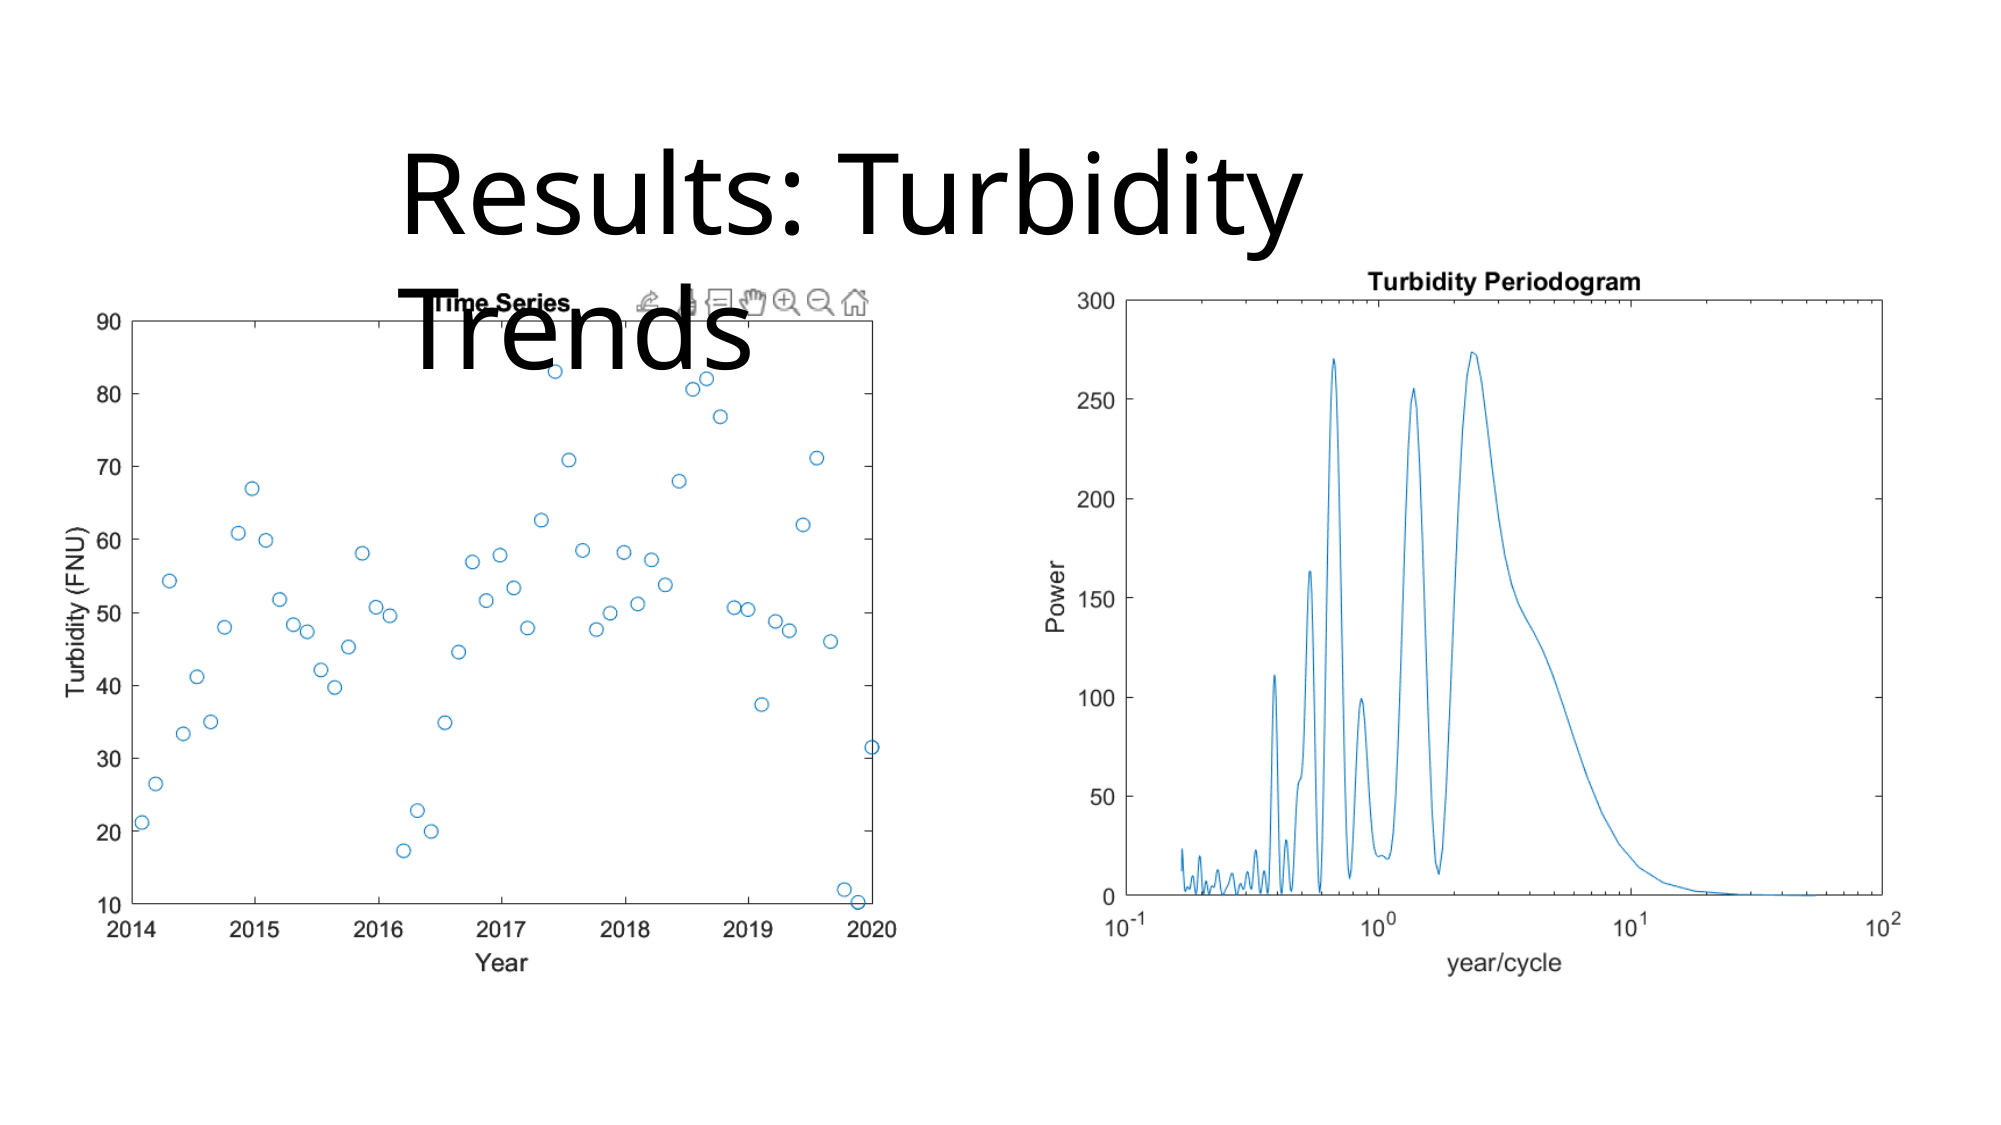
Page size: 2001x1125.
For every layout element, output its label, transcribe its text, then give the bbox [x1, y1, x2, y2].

picture [999, 245, 1976, 978]
text_box Results: Turbidity Trends [382, 114, 1708, 400]
picture [10, 266, 955, 977]
